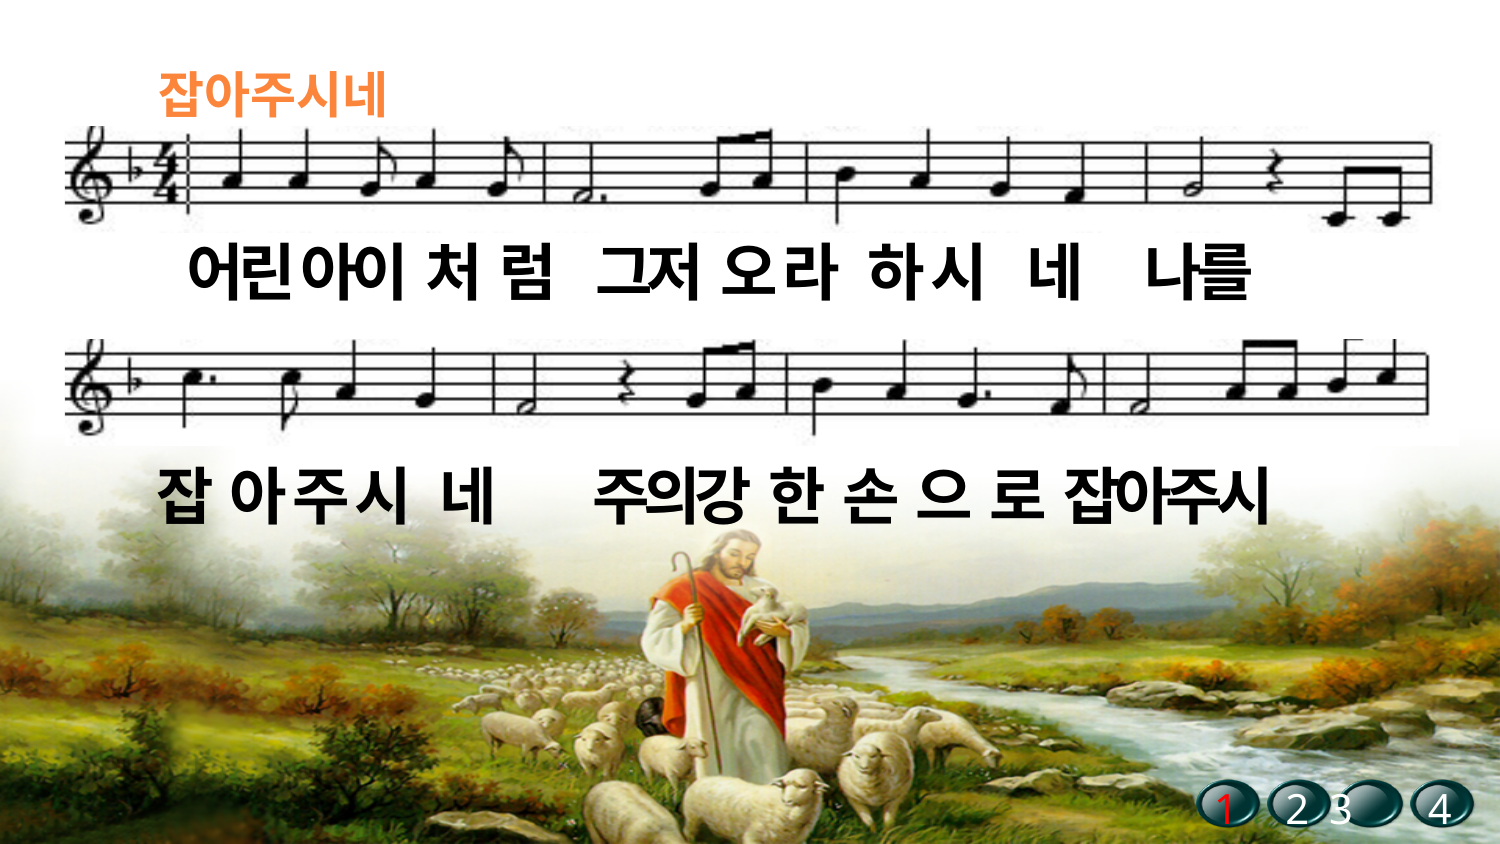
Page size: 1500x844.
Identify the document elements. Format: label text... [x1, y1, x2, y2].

text_box 어린 아이 처 럼 그저 오 라 하 시 네 나를 [64, 240, 1436, 303]
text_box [1192, 776, 1263, 835]
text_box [1407, 776, 1477, 835]
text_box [1336, 776, 1406, 834]
picture [0, 0, 1500, 844]
text_box 잡아주시네 [76, 20, 455, 103]
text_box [1265, 776, 1335, 835]
text_box 잡 아 주 시 네 주의강 한 손 으 로 잡아주시 [64, 454, 1459, 517]
